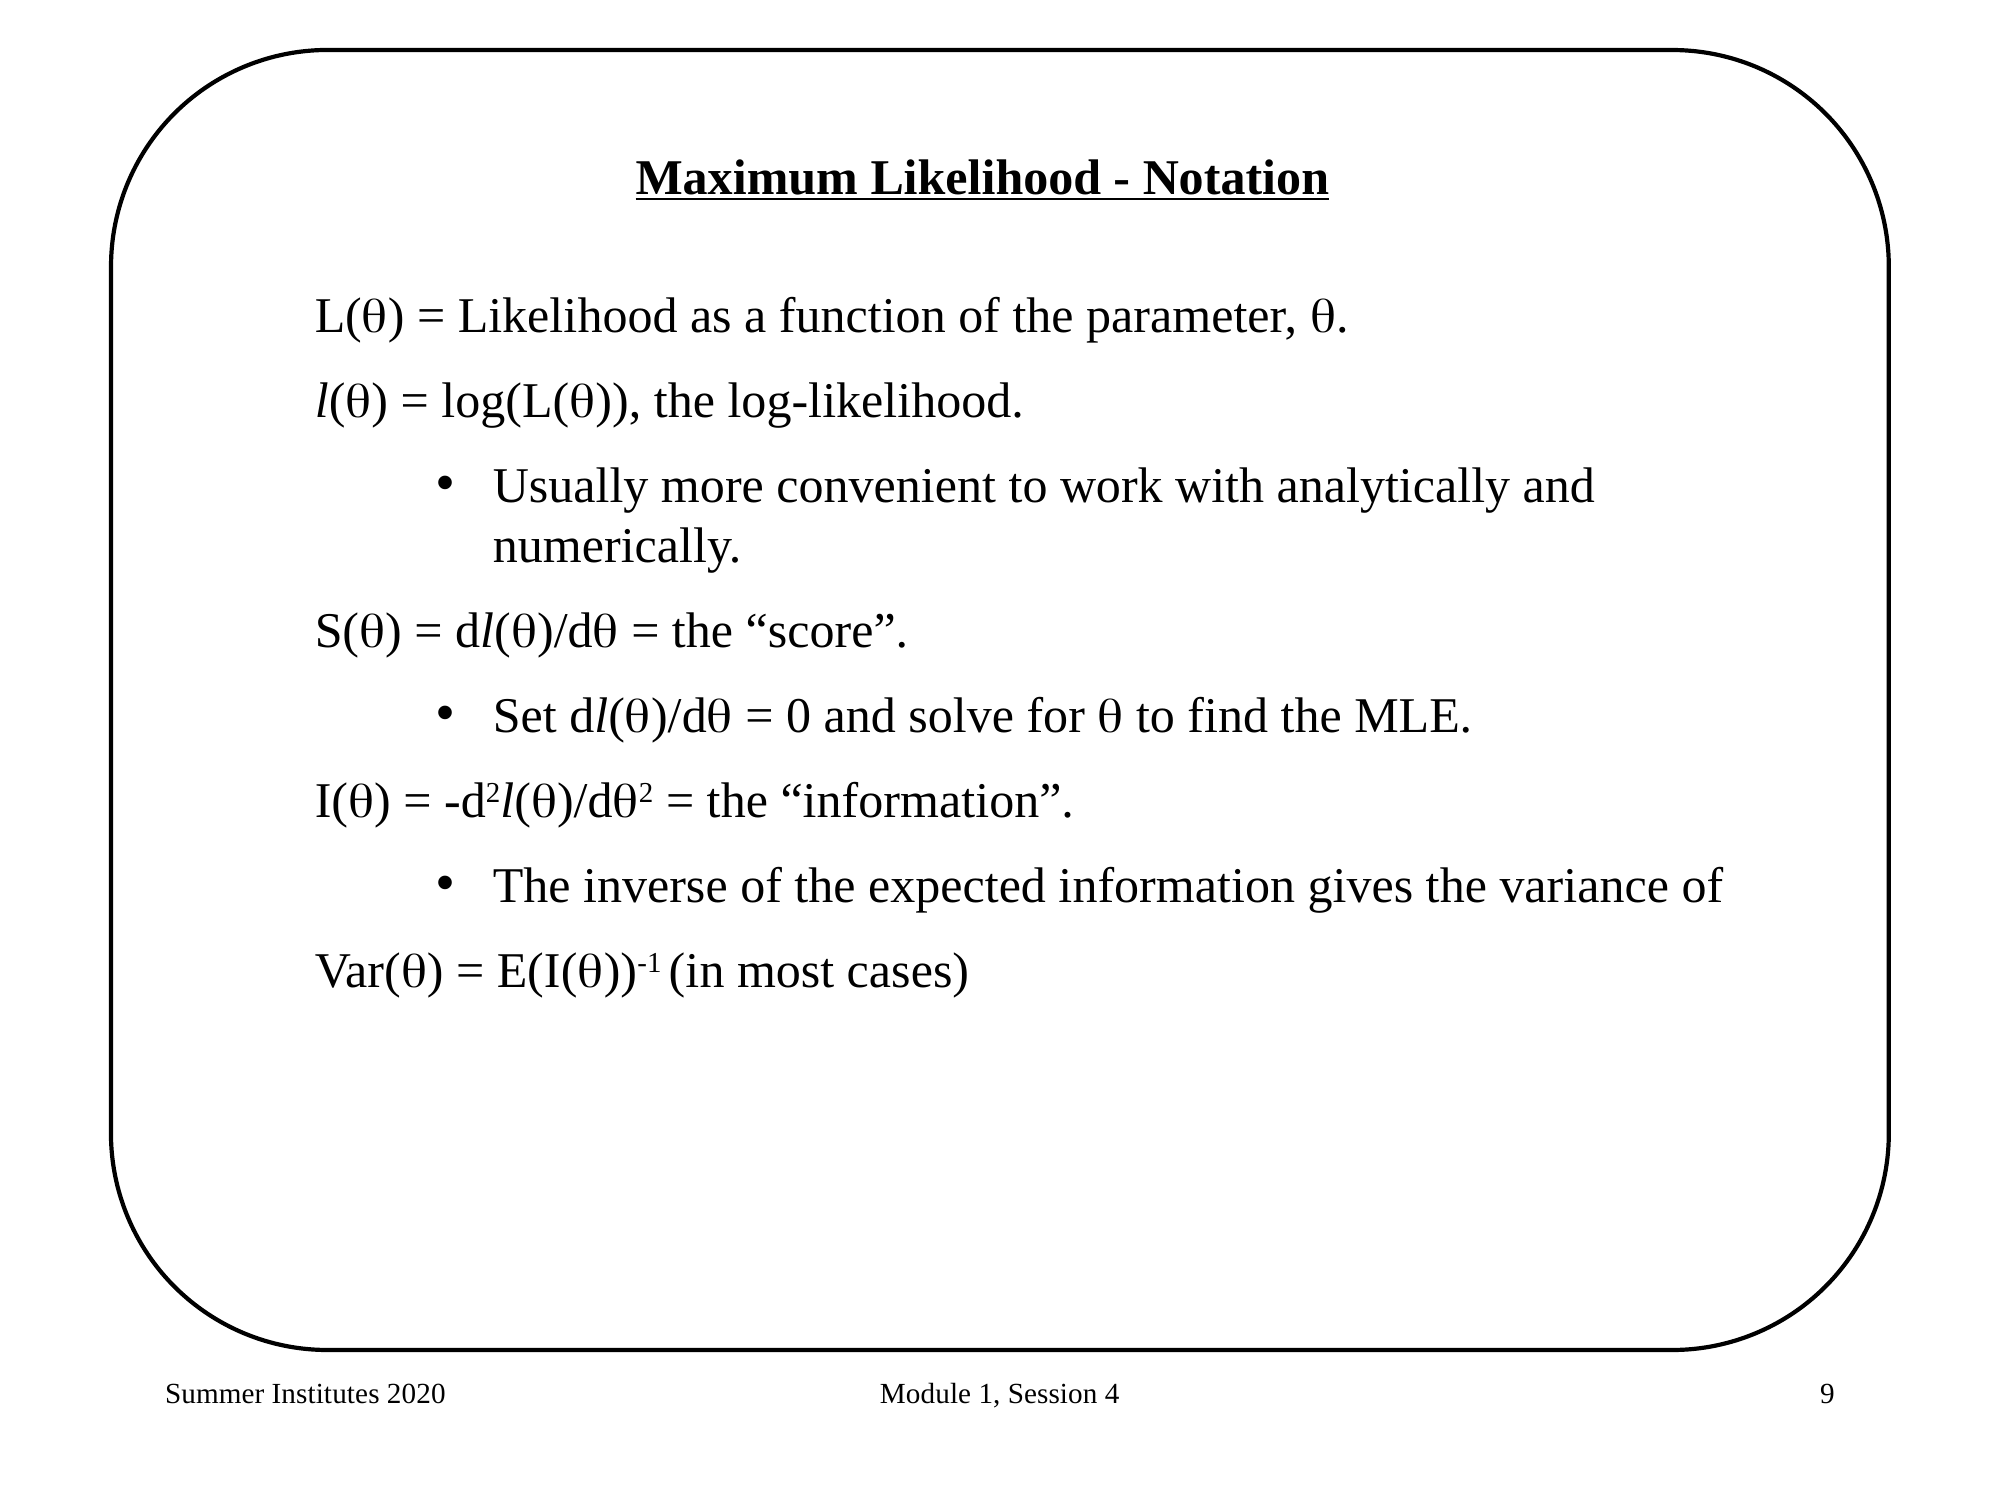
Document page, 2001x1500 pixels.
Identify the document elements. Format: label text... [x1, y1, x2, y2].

slide_number Summer Institutes 2020 [150, 1366, 567, 1467]
footer Module 1, Session 4 [683, 1366, 1317, 1467]
slide_number 9 [1433, 1366, 1850, 1467]
text_box Maximum Likelihood - Notation [620, 137, 1380, 213]
